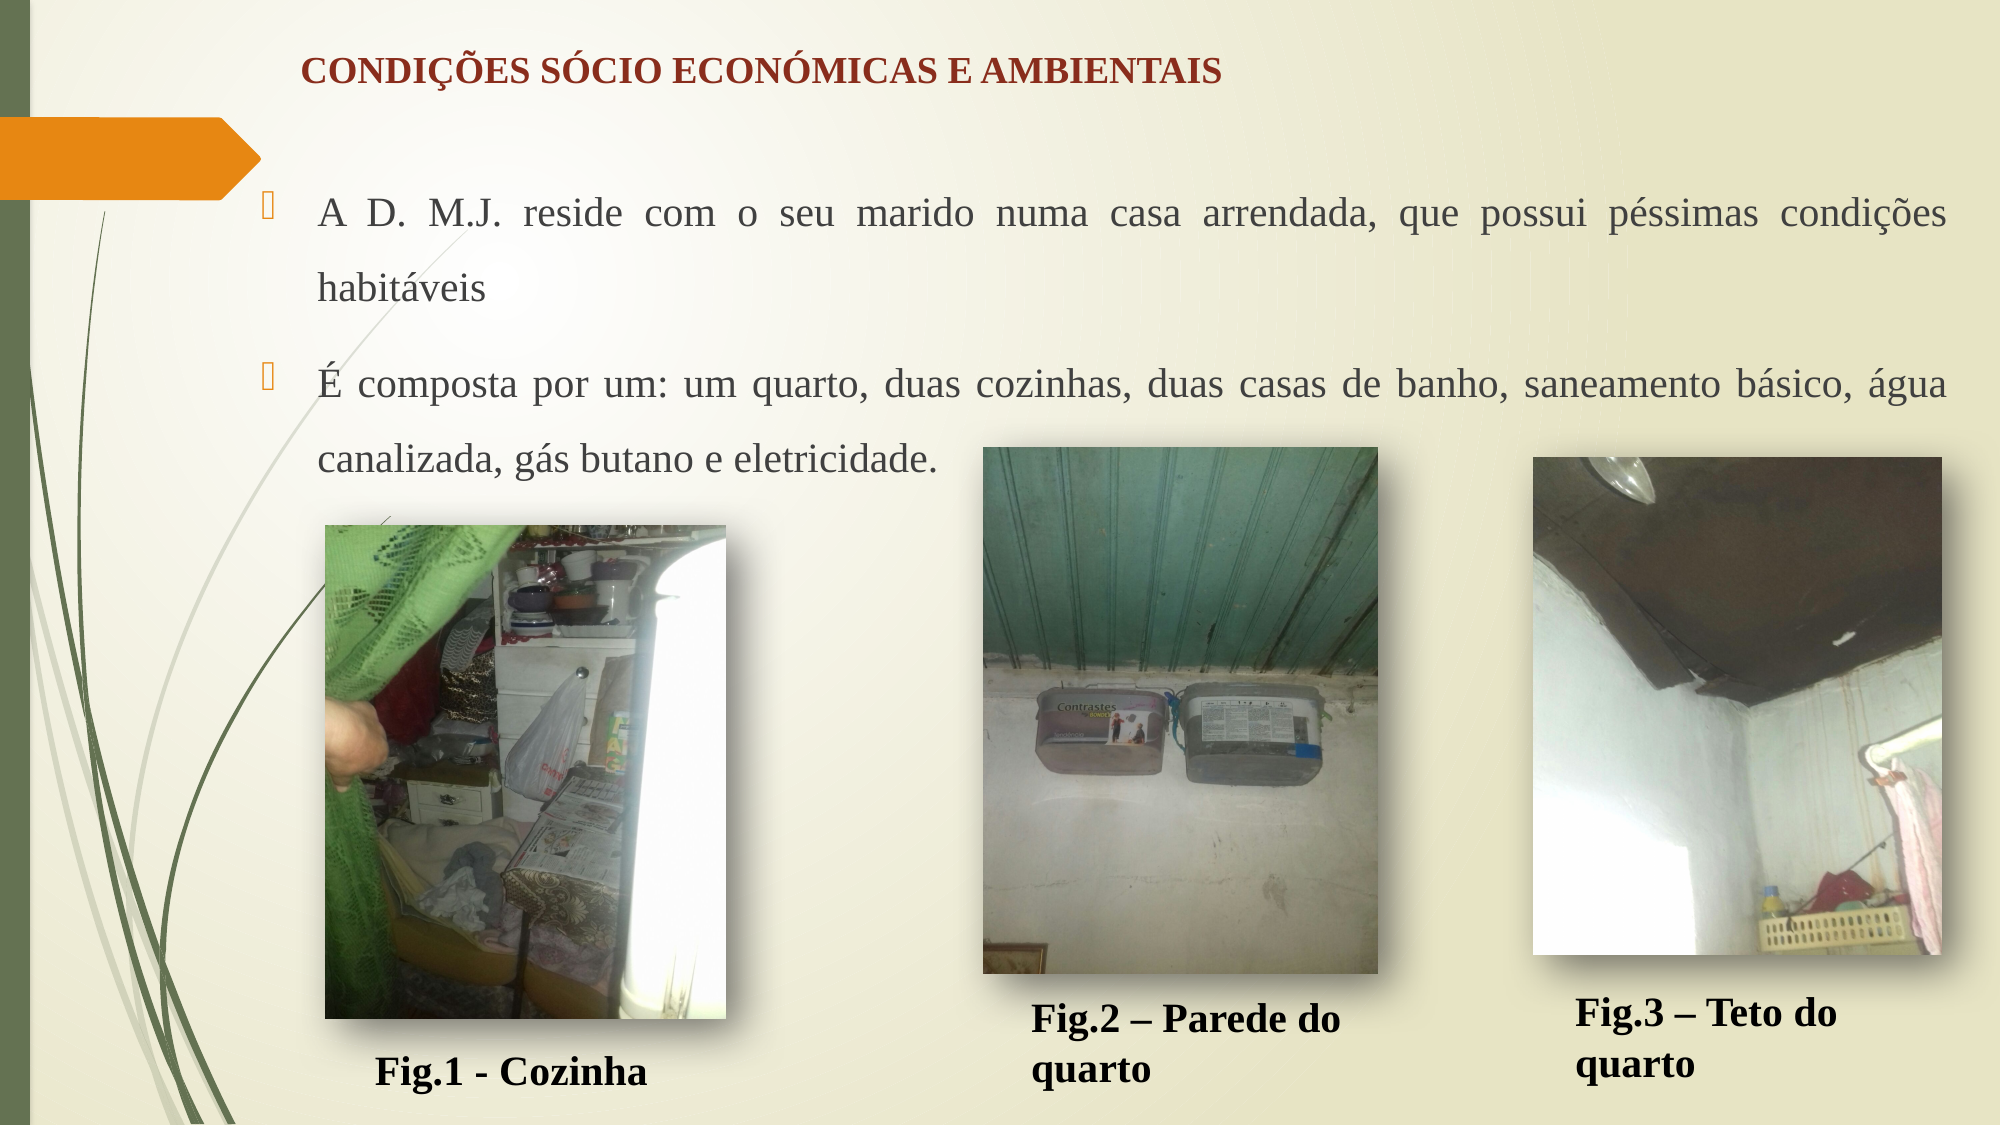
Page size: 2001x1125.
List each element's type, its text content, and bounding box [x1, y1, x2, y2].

text_box Fig.1 - Cozinha [359, 1036, 726, 1101]
list A D. M.J. reside com o seu marido numa casa arrendada, que possui péssimas condições habitáveis É composta por um: um quarto, duas cozinhas, duas casas de banho, saneamento básico, água canalizada, gás butano e eletricidade. [246, 152, 1964, 1090]
picture [1532, 457, 1942, 955]
text_box Fig.3 – Teto do quarto [1560, 977, 1932, 1093]
picture [983, 447, 1379, 975]
text_box Fig.2 – Parede do quarto [1016, 983, 1378, 1099]
title CONDIÇÕES SÓCIO ECONÓMICAS E AMBIENTAIS [285, 38, 1748, 152]
picture [325, 525, 727, 1019]
